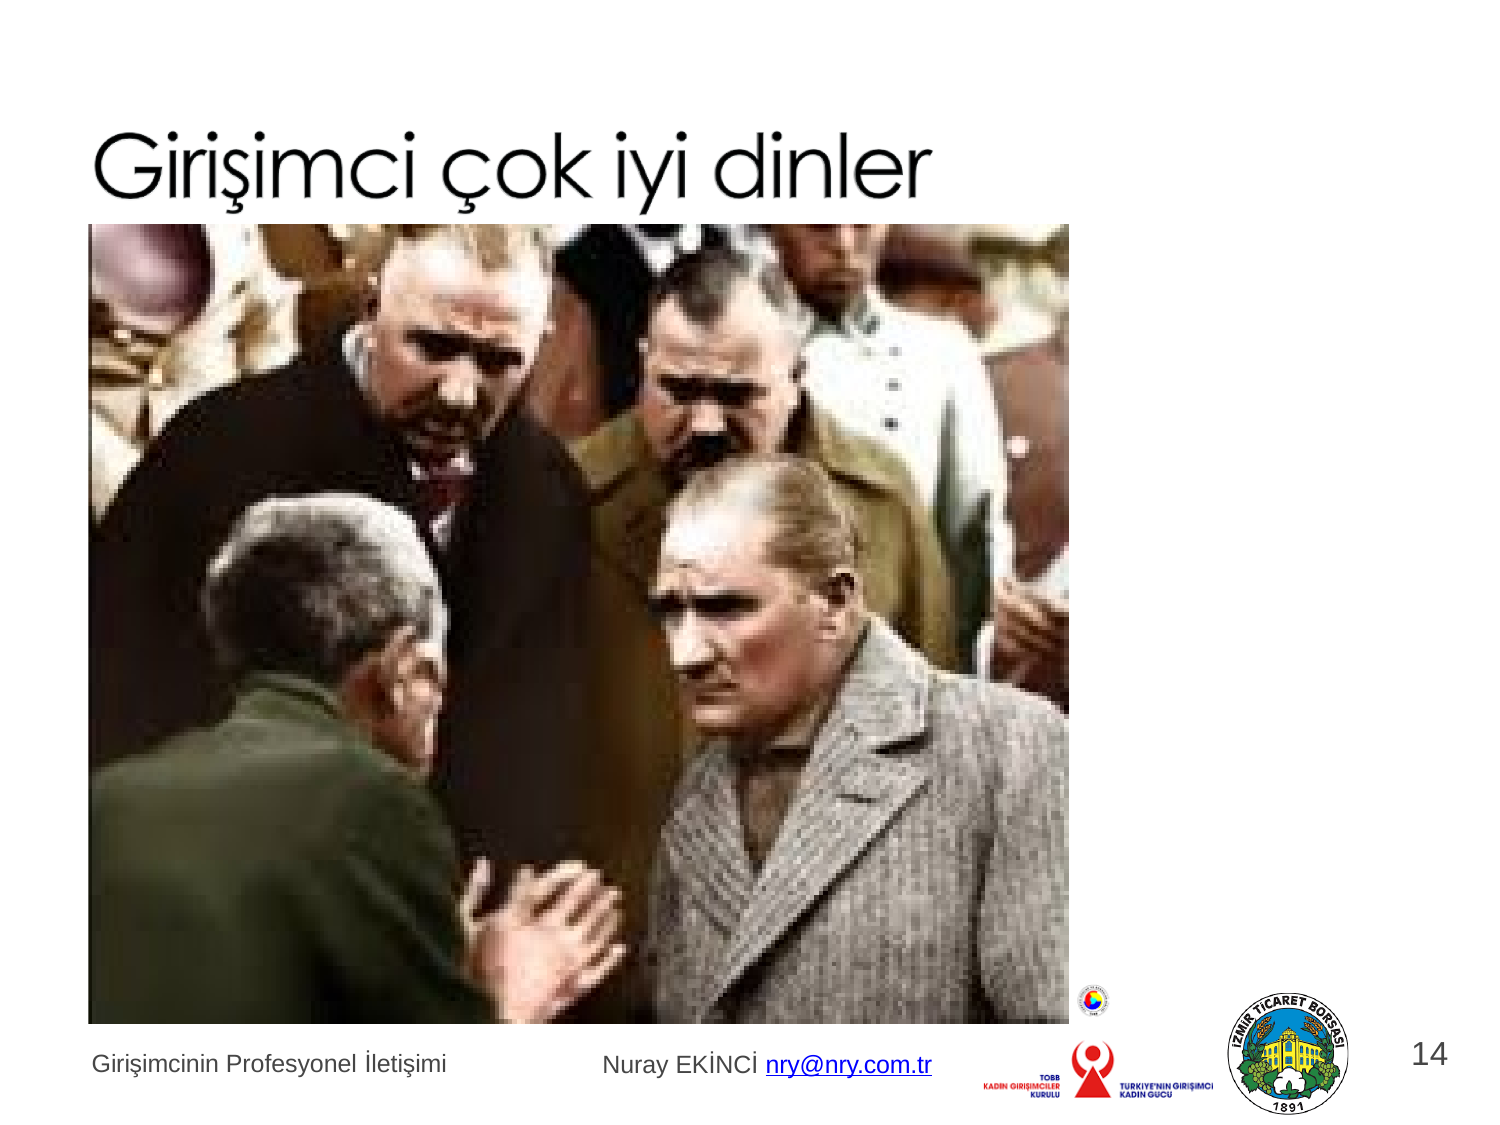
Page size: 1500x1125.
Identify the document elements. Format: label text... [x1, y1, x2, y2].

text_box [88, 224, 1069, 1024]
picture [983, 984, 1214, 1098]
text_box [93, 130, 934, 216]
text_box Nuray EKİNCİ nry@nry.com.tr [600, 1048, 938, 1079]
footer Girişimcinin Profesyonel İletişimi [89, 1047, 452, 1125]
picture [1227, 993, 1349, 1115]
slide_number 10 [1404, 1032, 1455, 1125]
